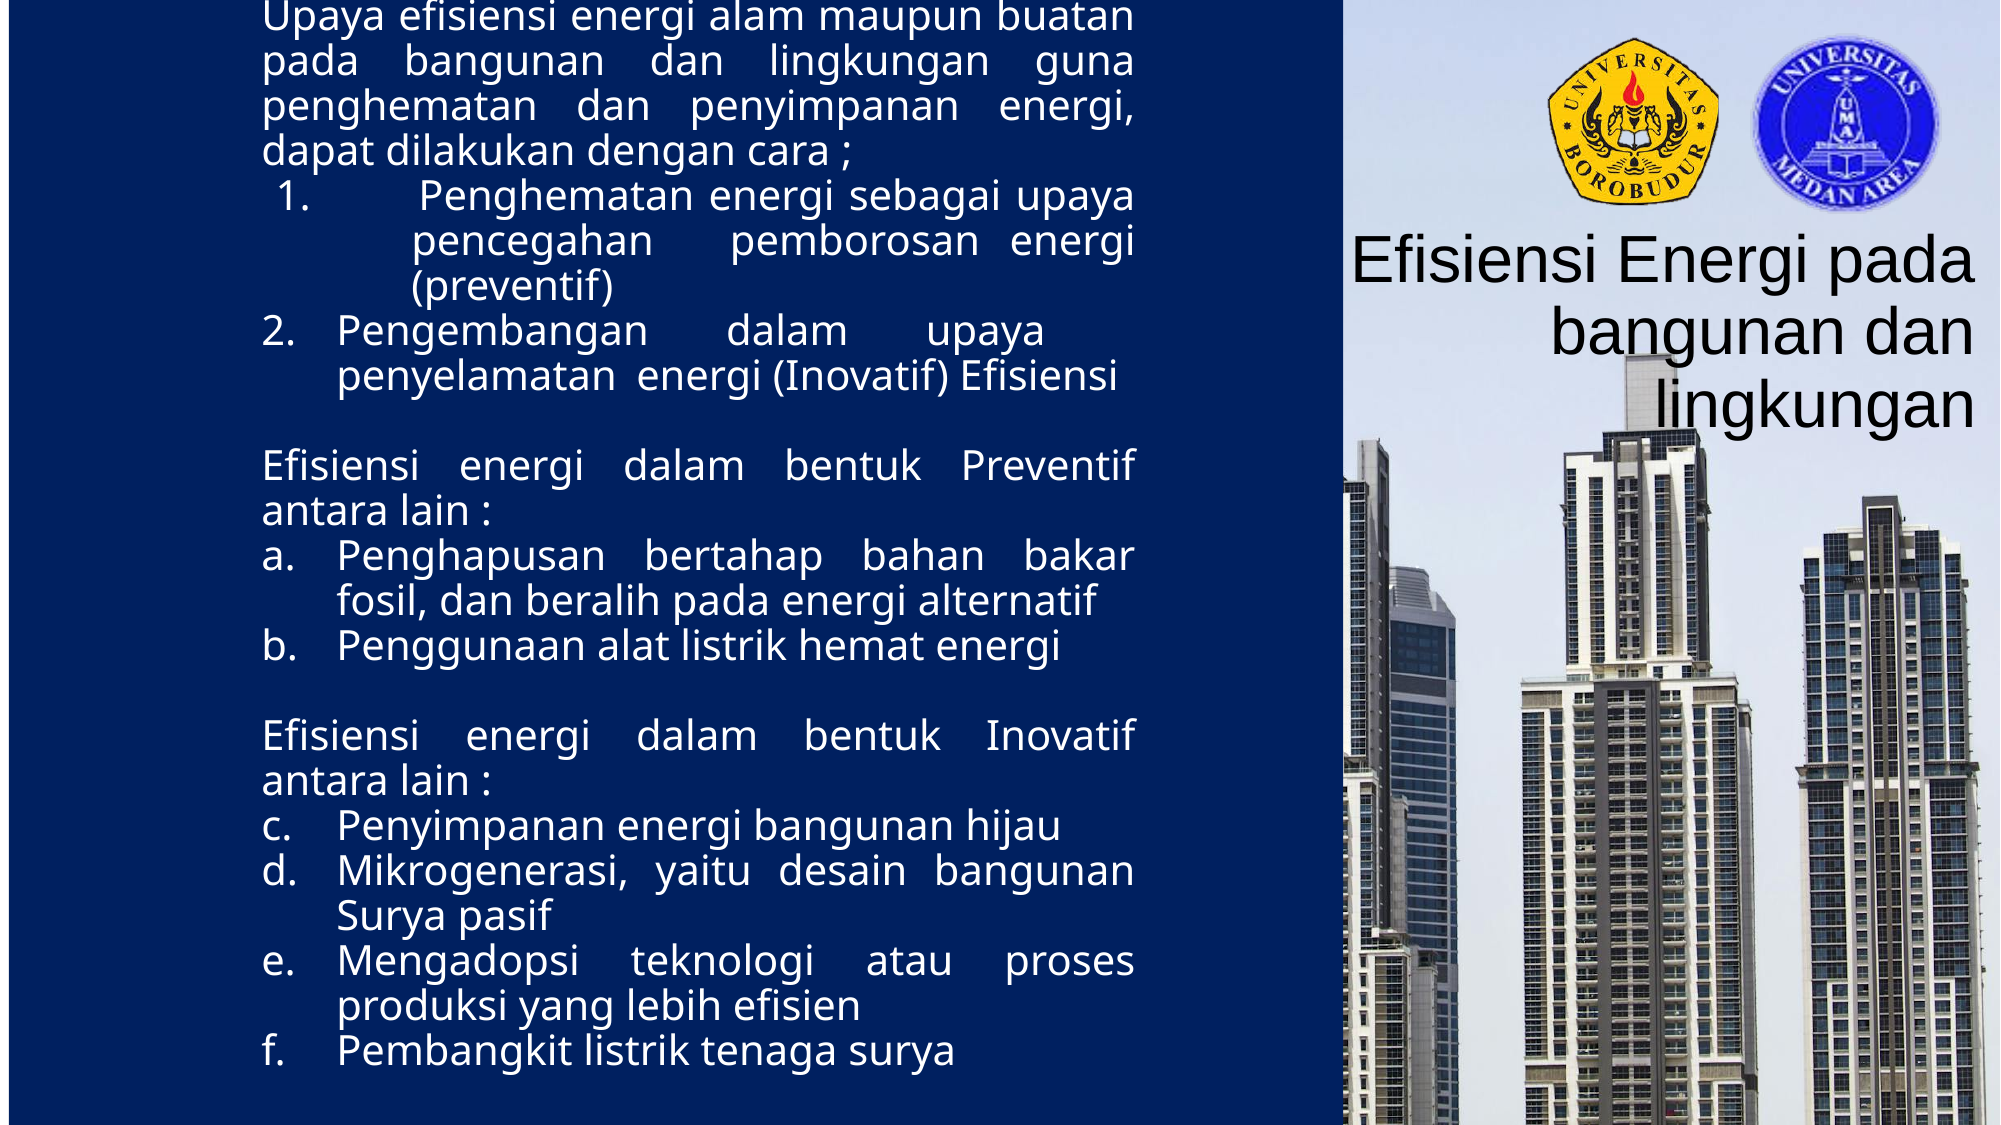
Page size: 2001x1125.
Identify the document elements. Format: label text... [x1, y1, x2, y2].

picture [1535, 0, 2000, 291]
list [464, 0, 2000, 1125]
text_box [8, 0, 464, 1125]
text_box Upaya efisiensi energi alam maupun buatan pada bangunan dan lingkungan guna penghematan dan penyimpanan energi, dapat dilakukan dengan cara ; 1. Penghematan energi sebagai upaya pencegahan pemborosan energi (preventif) Pengembangan dalam upaya penyelamatan energi (Inovatif) Efisiensi Efisiensi energi dalam bentuk Preventif antara lain : Penghapusan bertahap bahan bakar fosil, dan beralih pada energi alternatif Penggunaan alat listrik hemat energi Efisiensi energi dalam bentuk Inovatif antara lain : Penyimpanan energi bangunan hijau Mikrogenerasi, yaitu desain bangunan Surya pasif Mengadopsi teknologi atau proses produksi yang lebih efisien Pembangkit listrik tenaga surya [246, 383, 464, 686]
